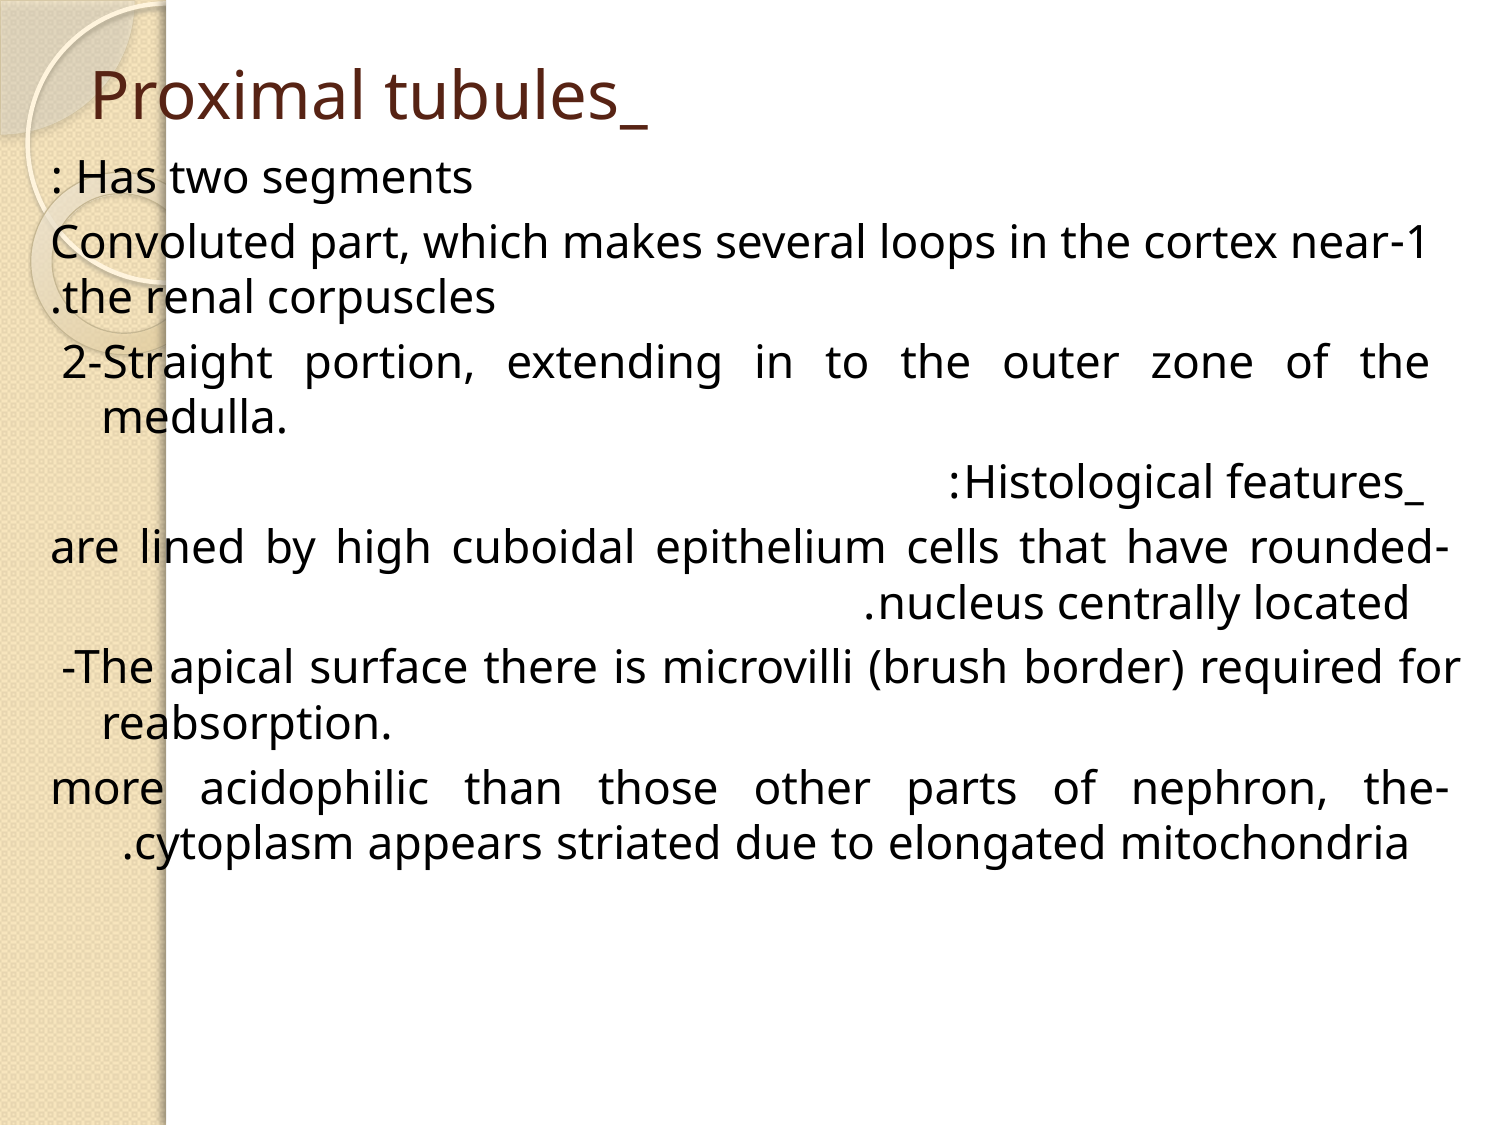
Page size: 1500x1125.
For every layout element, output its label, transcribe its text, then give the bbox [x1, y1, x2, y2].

title _Proximal tubules [75, 45, 1425, 140]
list Has two segments : 1-Convoluted part, which makes several loops in the cortex near the renal corpuscles. 2-Straight portion, extending in to the outer zone of the medulla. _Histological features: -are lined by high cuboidal epithelium cells that have rounded nucleus centrally located. -The apical surface there is microvilli (brush border) required for reabsorption. -more acidophilic than those other parts of nephron, the cytoplasm appears striated due to elongated mitochondria. [35, 140, 1477, 1090]
